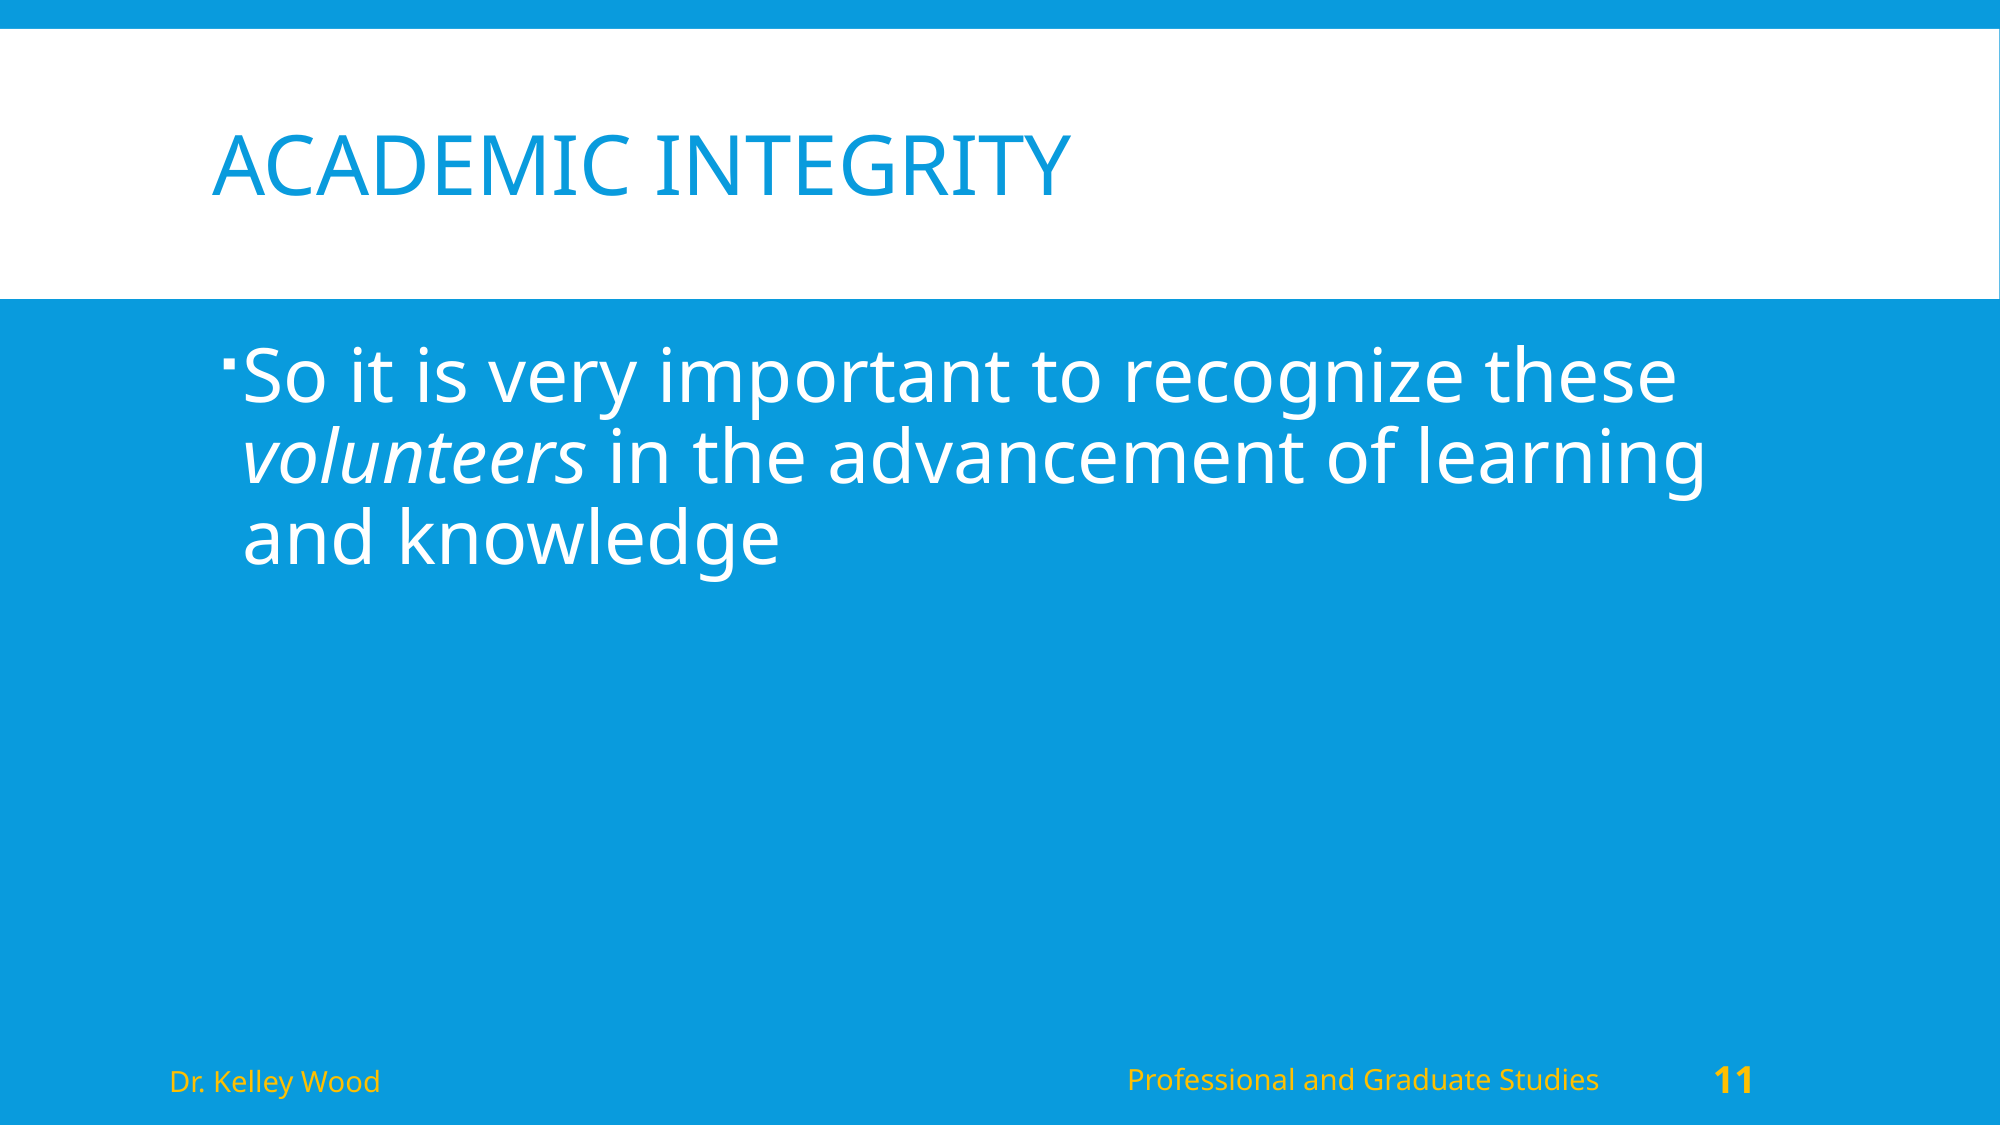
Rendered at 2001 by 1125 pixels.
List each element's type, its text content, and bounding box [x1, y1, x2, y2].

list So it is very important to recognize these volunteers in the advancement of learning and knowledge [197, 329, 1803, 1020]
title Academic Integrity [197, 46, 1803, 295]
footer Professional and Graduate Studies [787, 1051, 1615, 1111]
slide_number 11 [1705, 1051, 1861, 1111]
slide_number Dr. Kelley Wood [154, 1051, 647, 1111]
